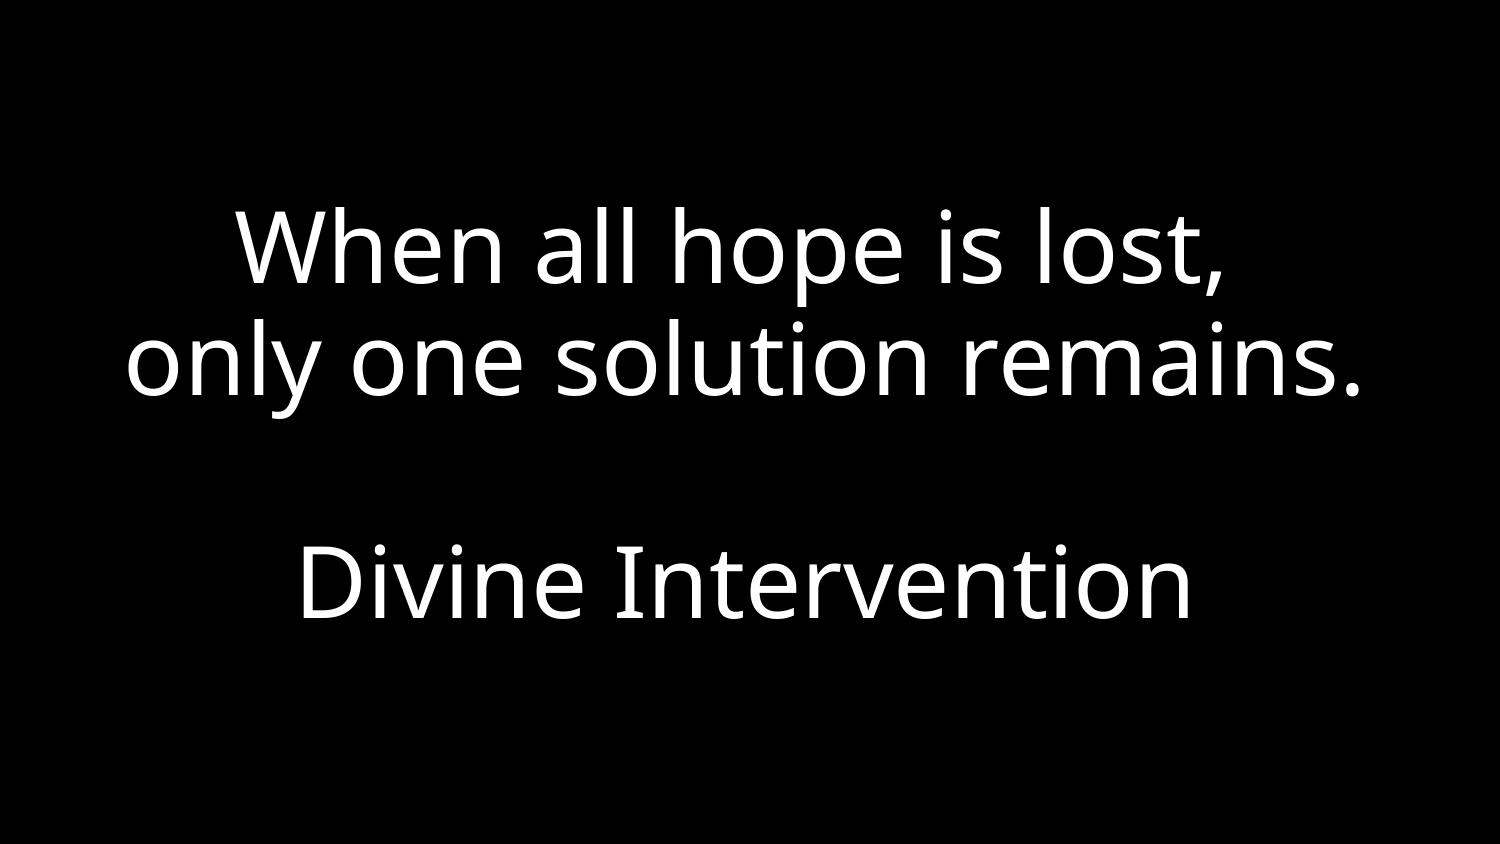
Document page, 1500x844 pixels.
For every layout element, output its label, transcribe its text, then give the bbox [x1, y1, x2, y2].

text_box When all hope is lost, only one solution remains. Divine Intervention [39, 187, 1452, 648]
